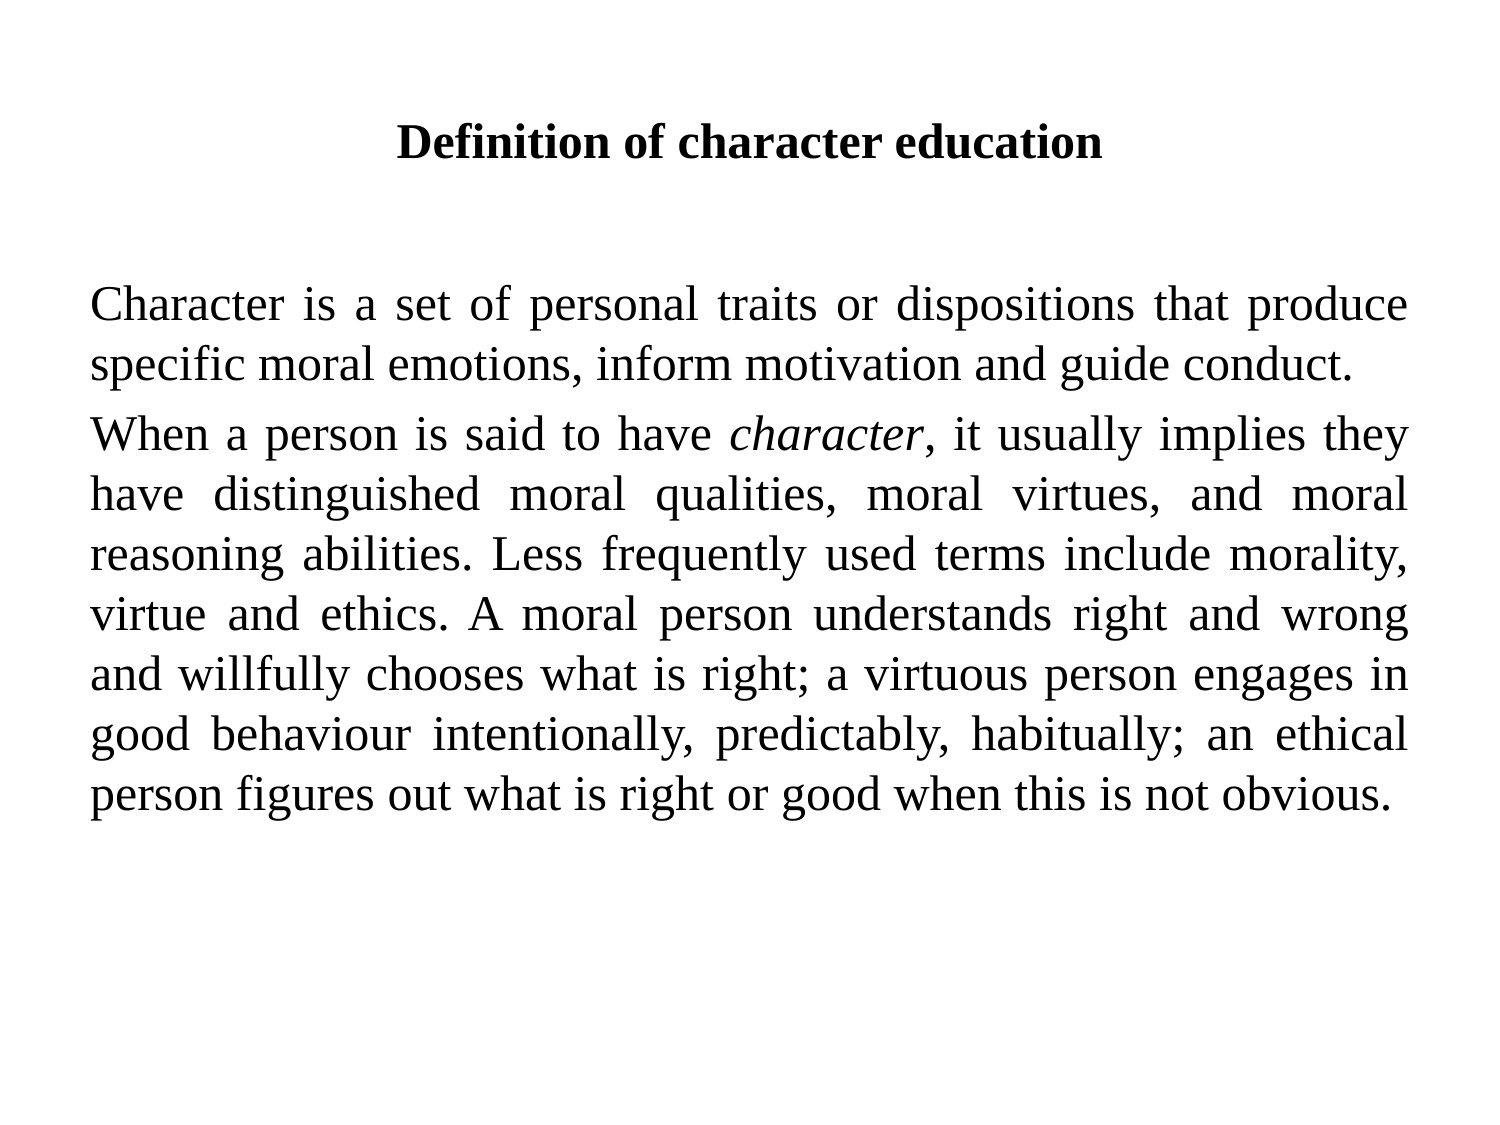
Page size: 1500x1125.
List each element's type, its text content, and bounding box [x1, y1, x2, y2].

title Definition of character education [75, 45, 1425, 233]
list Character is a set of personal traits or dispositions that produce specific moral emotions, inform motivation and guide conduct. When a person is said to have character, it usually implies they have distinguished moral qualities, moral virtues, and moral reasoning abilities. Less frequently used terms include morality, virtue and ethics. A moral person understands right and wrong and willfully chooses what is right; a virtuous person engages in good behaviour intentionally, predictably, habitually; an ethical person figures out what is right or good when this is not obvious. [75, 262, 1425, 1005]
